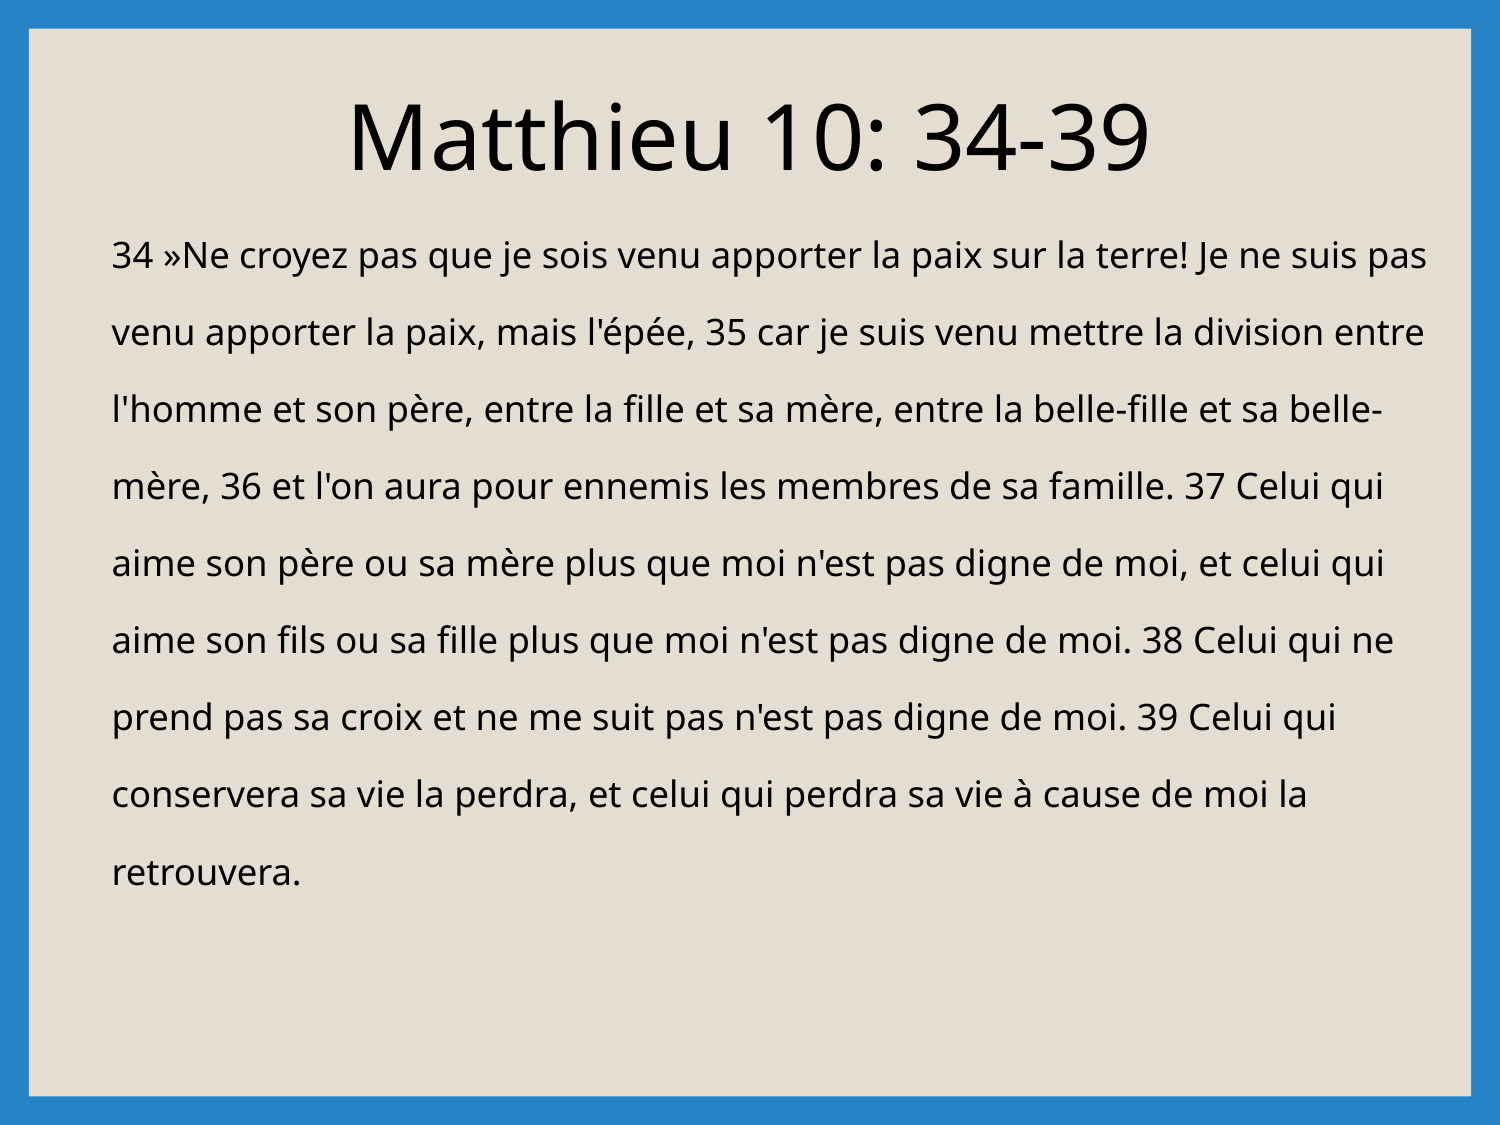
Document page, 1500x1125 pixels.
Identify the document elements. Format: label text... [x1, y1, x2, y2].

title Matthieu 10: 34-39 [119, 27, 1381, 190]
list 34 »Ne croyez pas que je sois venu apporter la paix sur la terre! Je ne suis pas venu apporter la paix, mais l'épée, 35 car je suis venu mettre la division entre l'homme et son père, entre la fille et sa mère, entre la belle-fille et sa belle-mère, 36 et l'on aura pour ennemis les membres de sa famille. 37 Celui qui aime son père ou sa mère plus que moi n'est pas digne de moi, et celui qui aime son fils ou sa fille plus que moi n'est pas digne de moi. 38 Celui qui ne prend pas sa croix et ne me suit pas n'est pas digne de moi. 39 Celui qui conservera sa vie la perdra, et celui qui perdra sa vie à cause de moi la retrouvera. [103, 190, 1442, 944]
